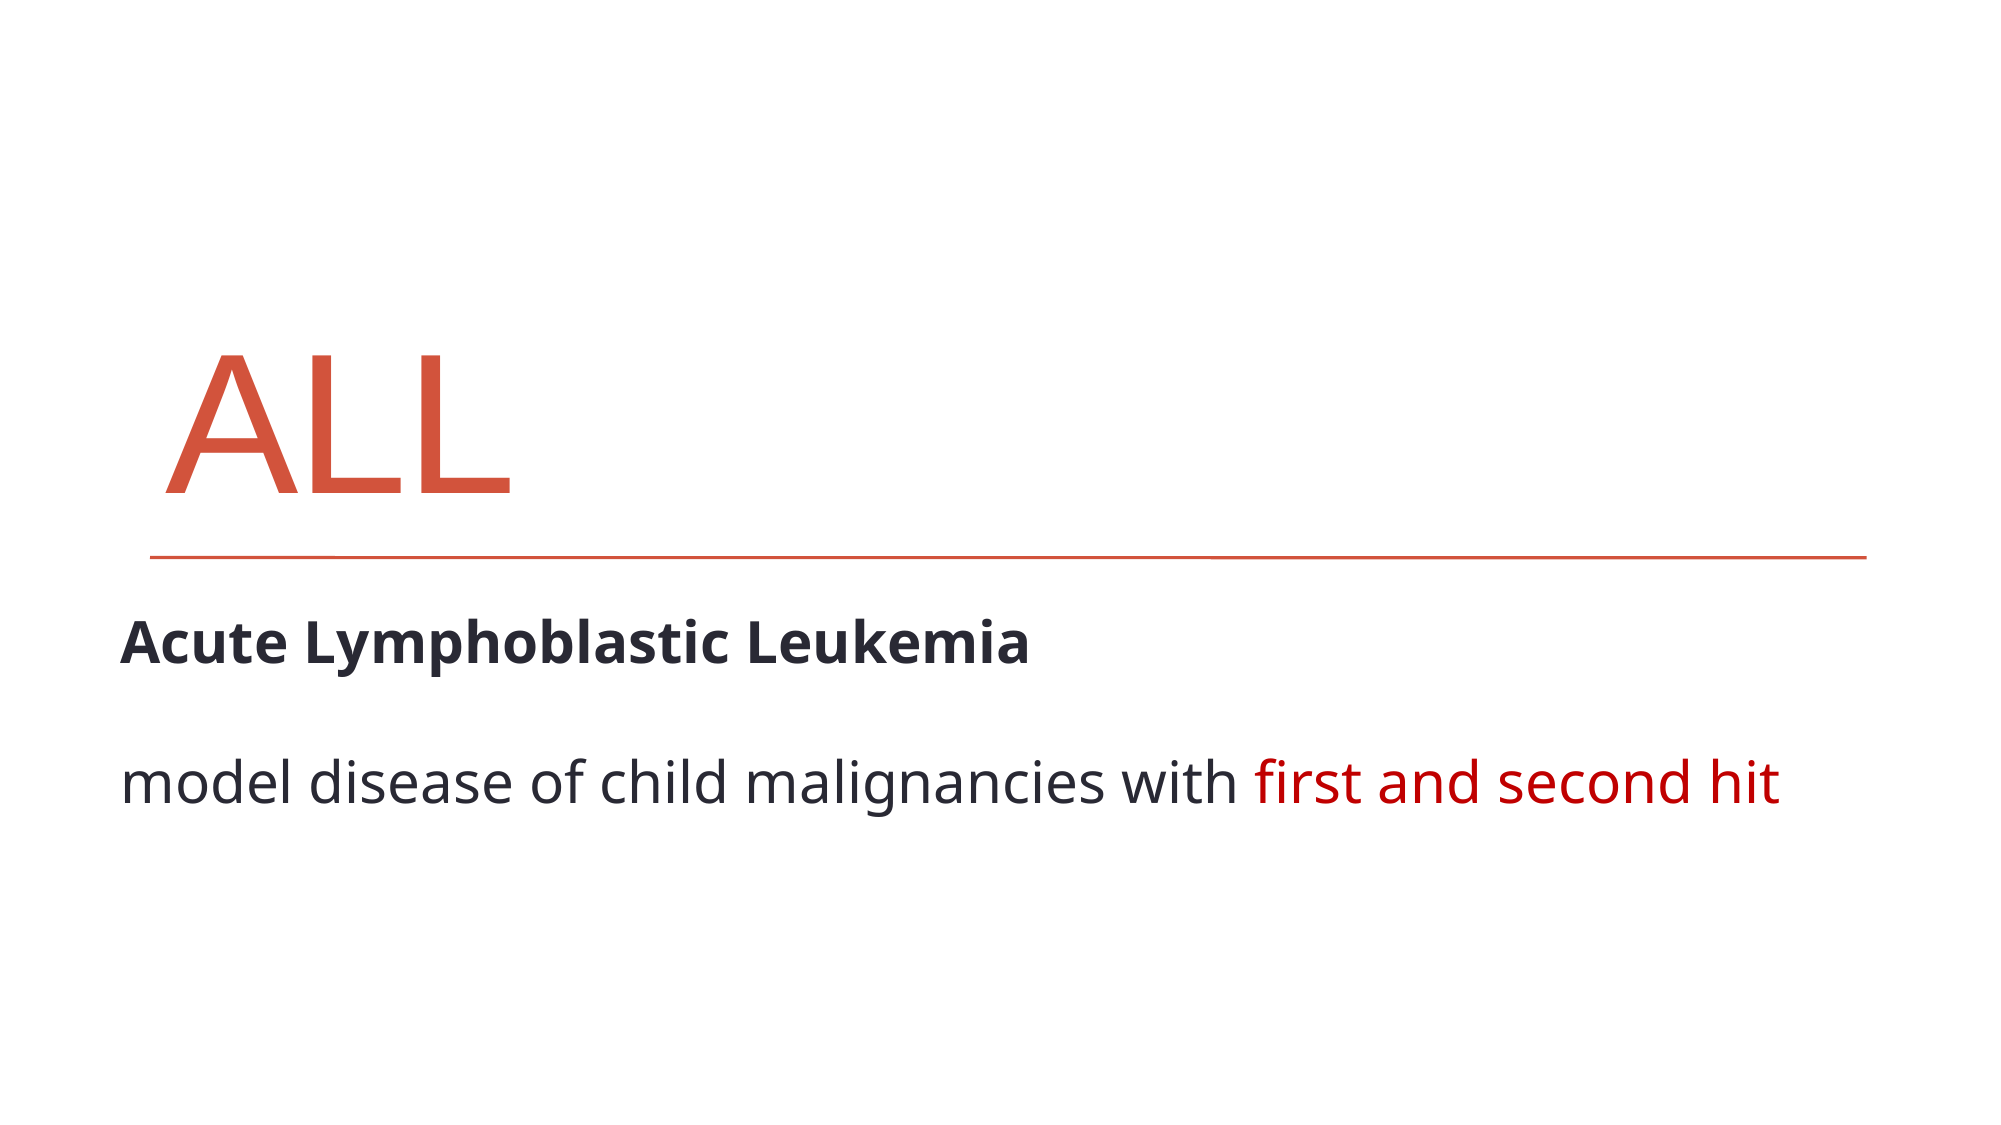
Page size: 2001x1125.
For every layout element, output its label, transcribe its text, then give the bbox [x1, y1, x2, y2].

title ALL [150, 224, 1867, 542]
text_box Acute Lymphoblastic Leukemia model disease of child malignancies with first and second hit [105, 597, 1796, 823]
